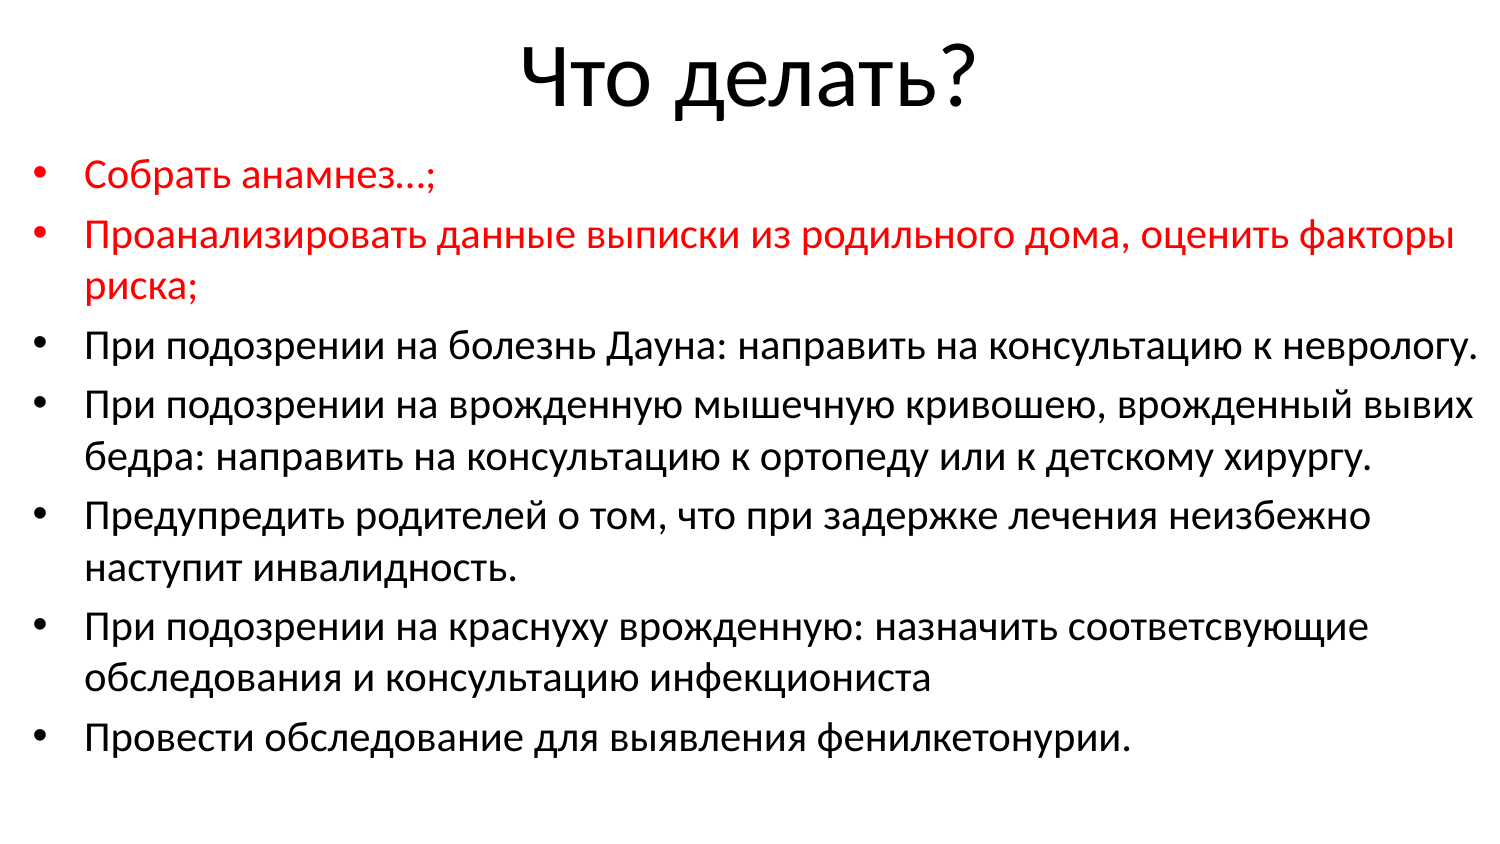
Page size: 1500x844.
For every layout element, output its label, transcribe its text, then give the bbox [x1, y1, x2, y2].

list Собрать анамнез…; Проанализировать данные выписки из родильного дома, оценить факторы риска; При подозрении на болезнь Дауна: направить на консультацию к неврологу. При подозрении на врожденную мышечную кривошею, врожденный вывих бедра: направить на консультацию к ортопеду или к детскому хирургу. Предупредить родителей о том, что при задержке лечения неизбежно наступит инвалидность. При подозрении на краснуху врожденную: назначить соответсвующие обследования и консультацию инфекциониста Провести обследование для выявления фенилкетонурии. [17, 138, 1500, 844]
title Что делать? [75, 0, 1425, 141]
